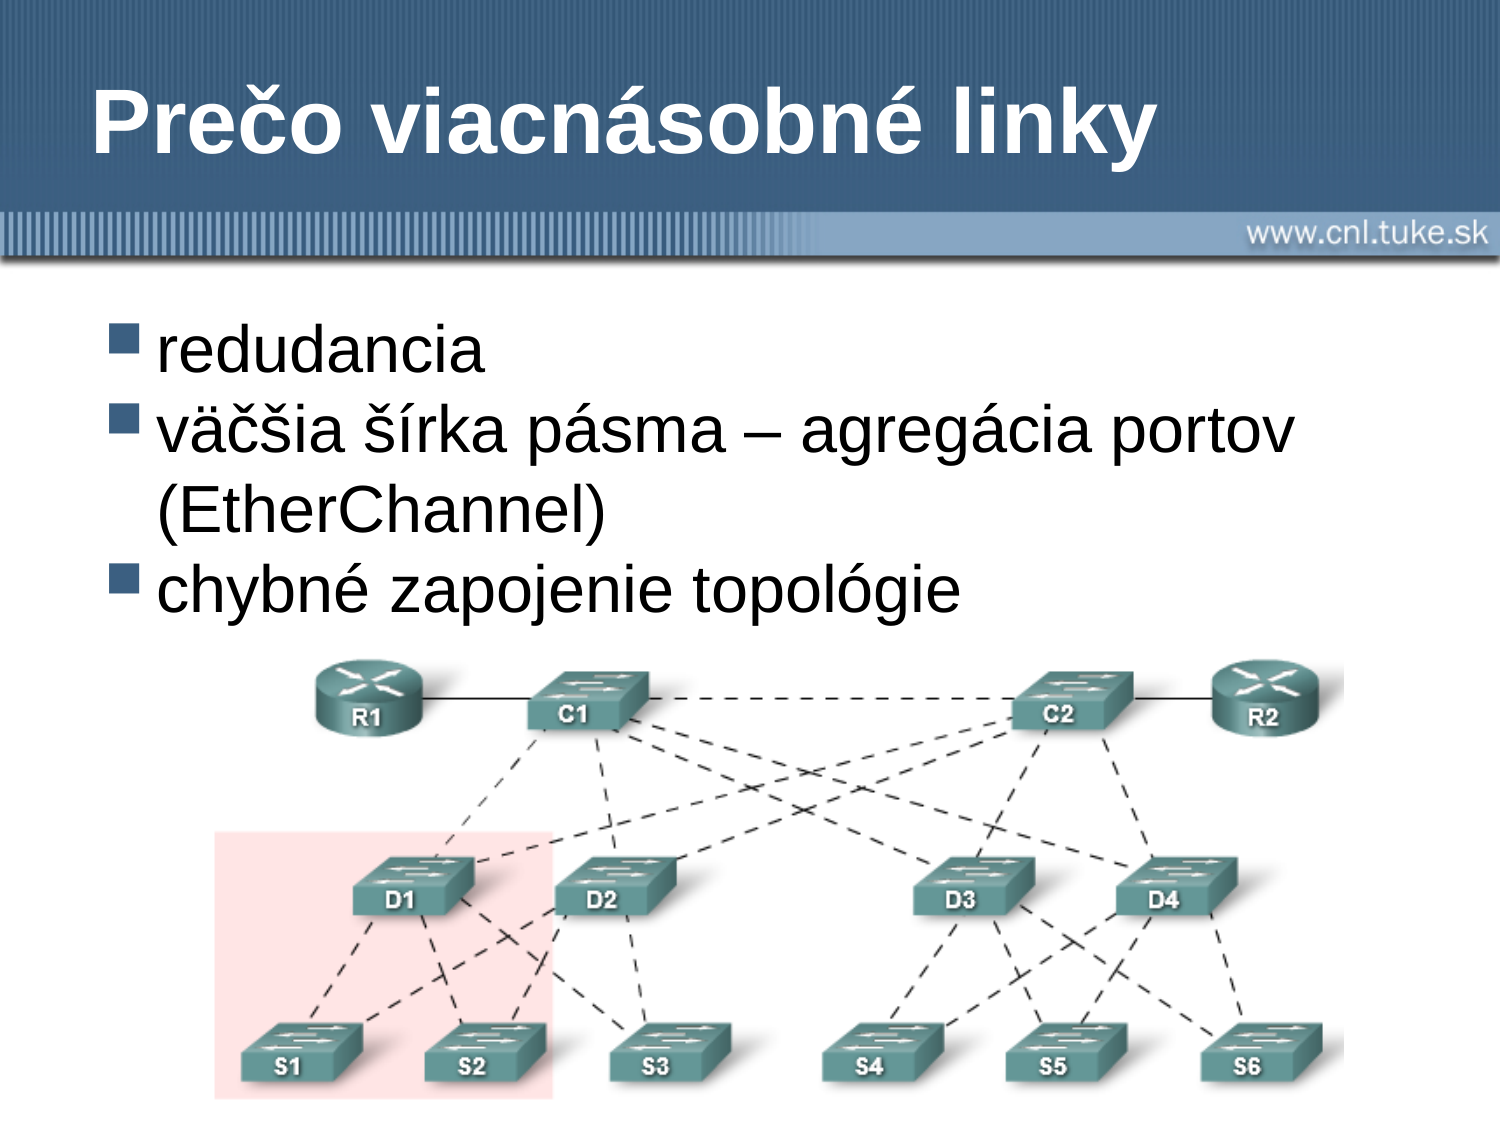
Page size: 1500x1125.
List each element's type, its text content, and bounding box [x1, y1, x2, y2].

picture [0, 0, 1500, 1125]
title Prečo viacnásobné linky [75, 25, 1425, 209]
list redudancia väčšia šírka pásma – agregácia portov (EtherChannel) chybné zapojenie topológie [75, 291, 1425, 1050]
